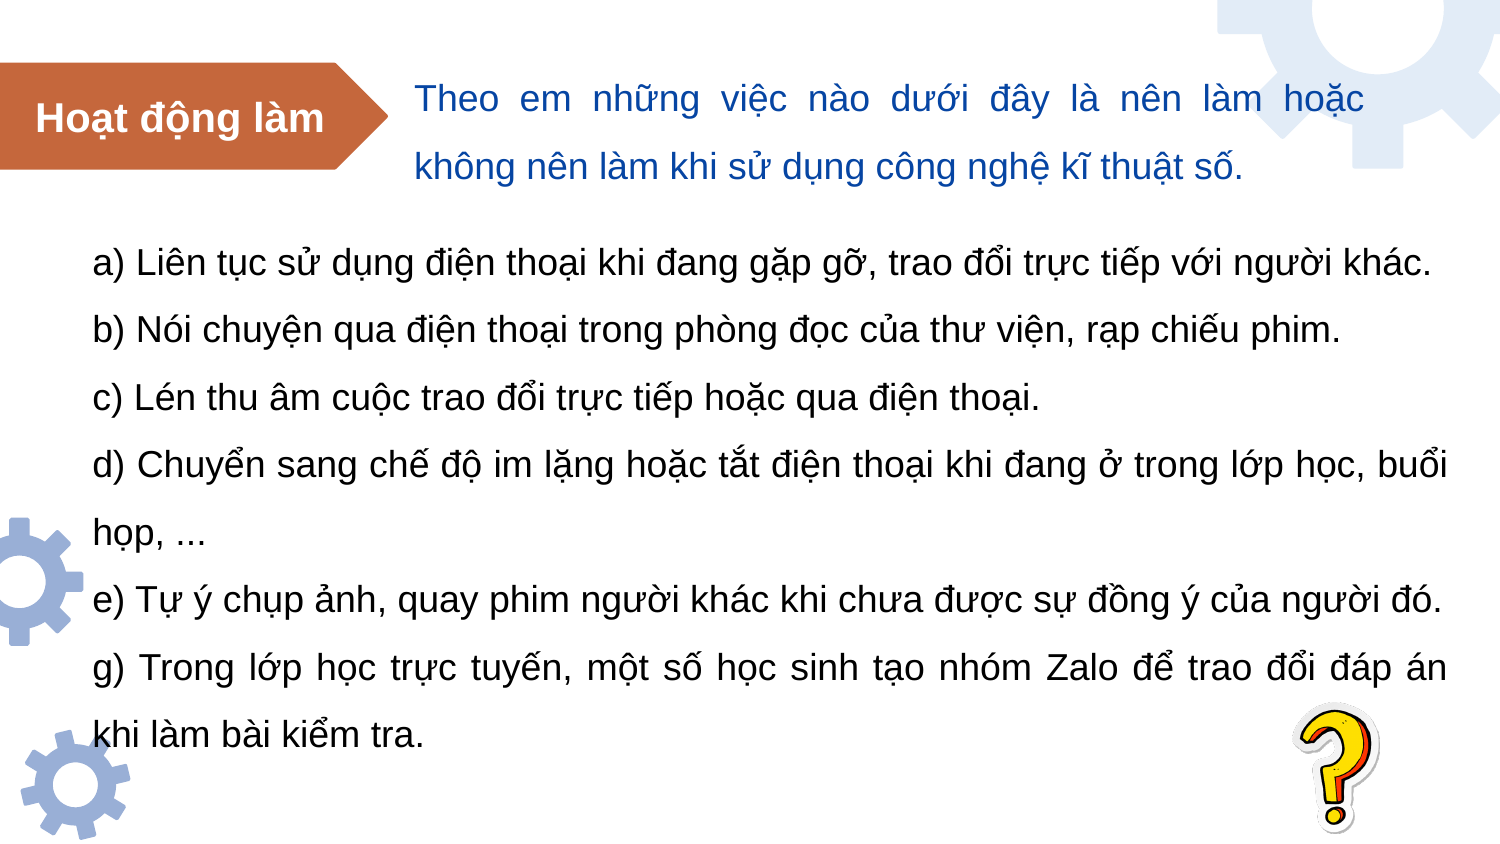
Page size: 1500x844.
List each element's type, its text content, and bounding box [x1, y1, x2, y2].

picture [1292, 702, 1380, 834]
text_box Hoạt động làm [0, 62, 389, 170]
text_box a) Liên tục sử dụng điện thoại khi đang gặp gỡ, trao đổi trực tiếp với người khác. b) Nói chuyện qua điện thoại trong phòng đọc của thư viện, rạp chiếu phim. c) Lén thu âm cuộc trao đổi trực tiếp hoặc qua điện thoại. d) Chuyển sang chế độ im lặng hoặc tắt điện thoại khi đang ở trong lớp học, buổi họp, ... e) Tự ý chụp ảnh, quay phim người khác khi chưa được sự đồng ý của người đó. g) Trong lớp học trực tuyến, một số học sinh tạo nhóm Zalo để trao đổi đáp án khi làm bài kiểm tra. [77, 207, 1463, 763]
text_box Theo em những việc nào dưới đây là nên làm hoặc không nên làm khi sử dụng công nghệ kĩ thuật số. [399, 44, 1380, 195]
